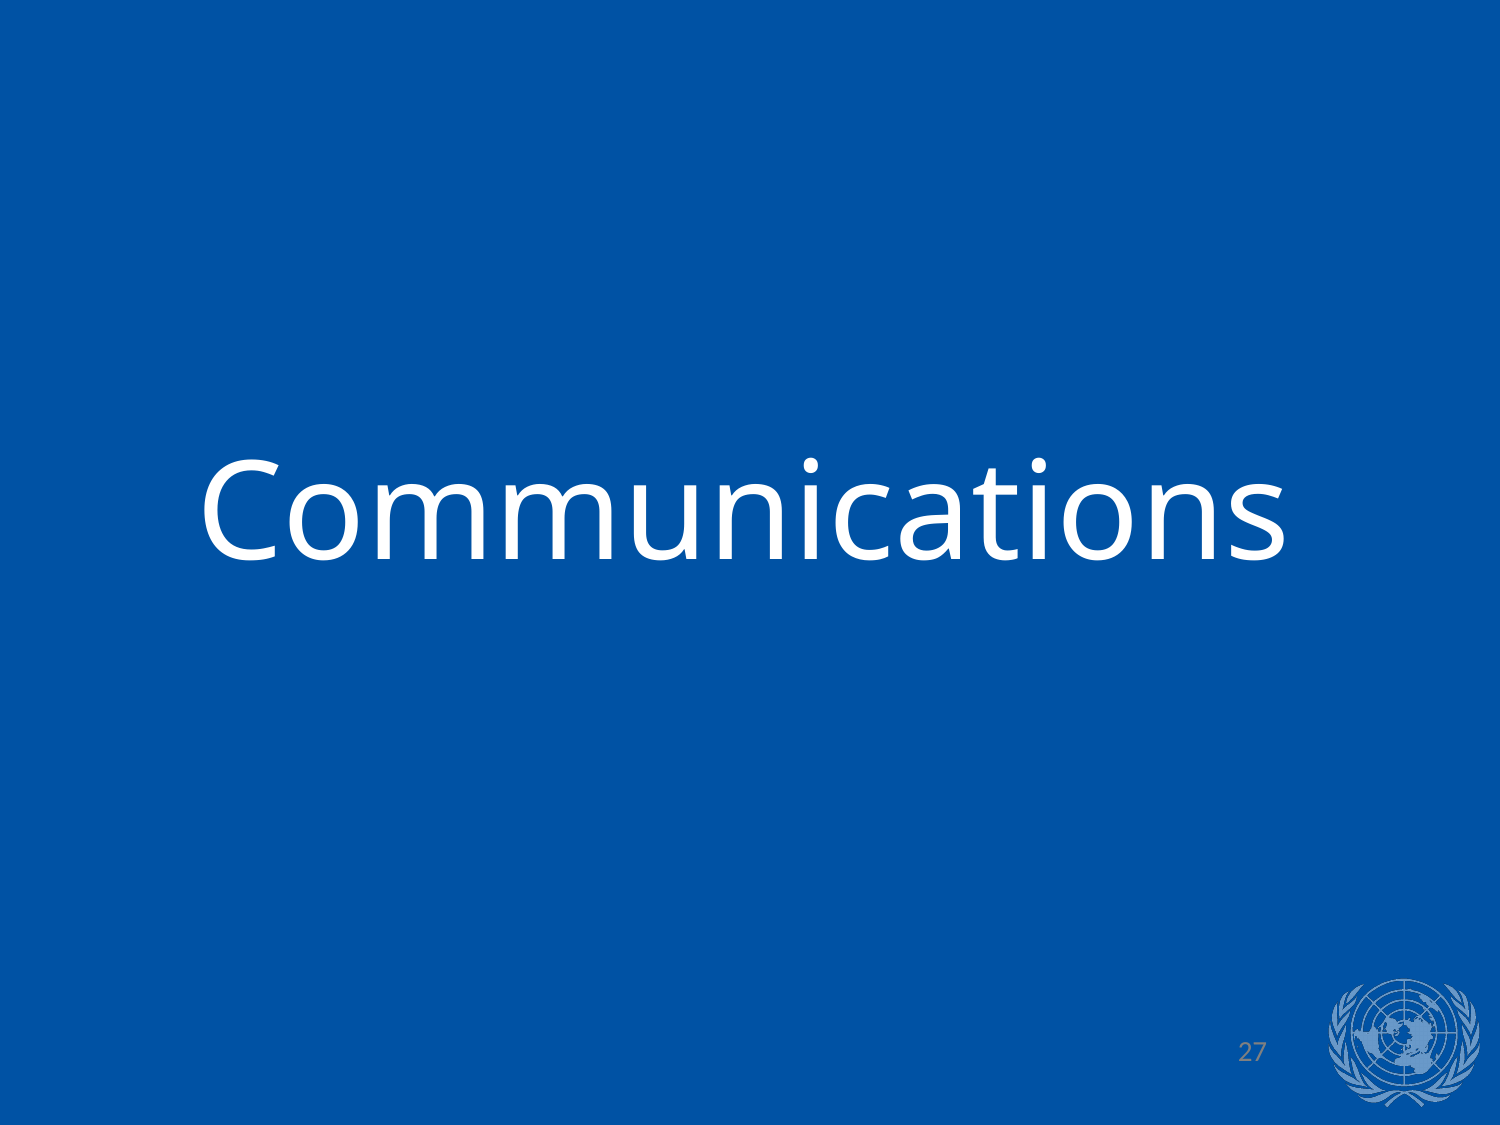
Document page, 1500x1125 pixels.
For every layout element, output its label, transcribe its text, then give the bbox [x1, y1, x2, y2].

picture [1325, 968, 1488, 1113]
slide_number 27 [1227, 1023, 1276, 1076]
text_box Communications [157, 249, 1330, 595]
